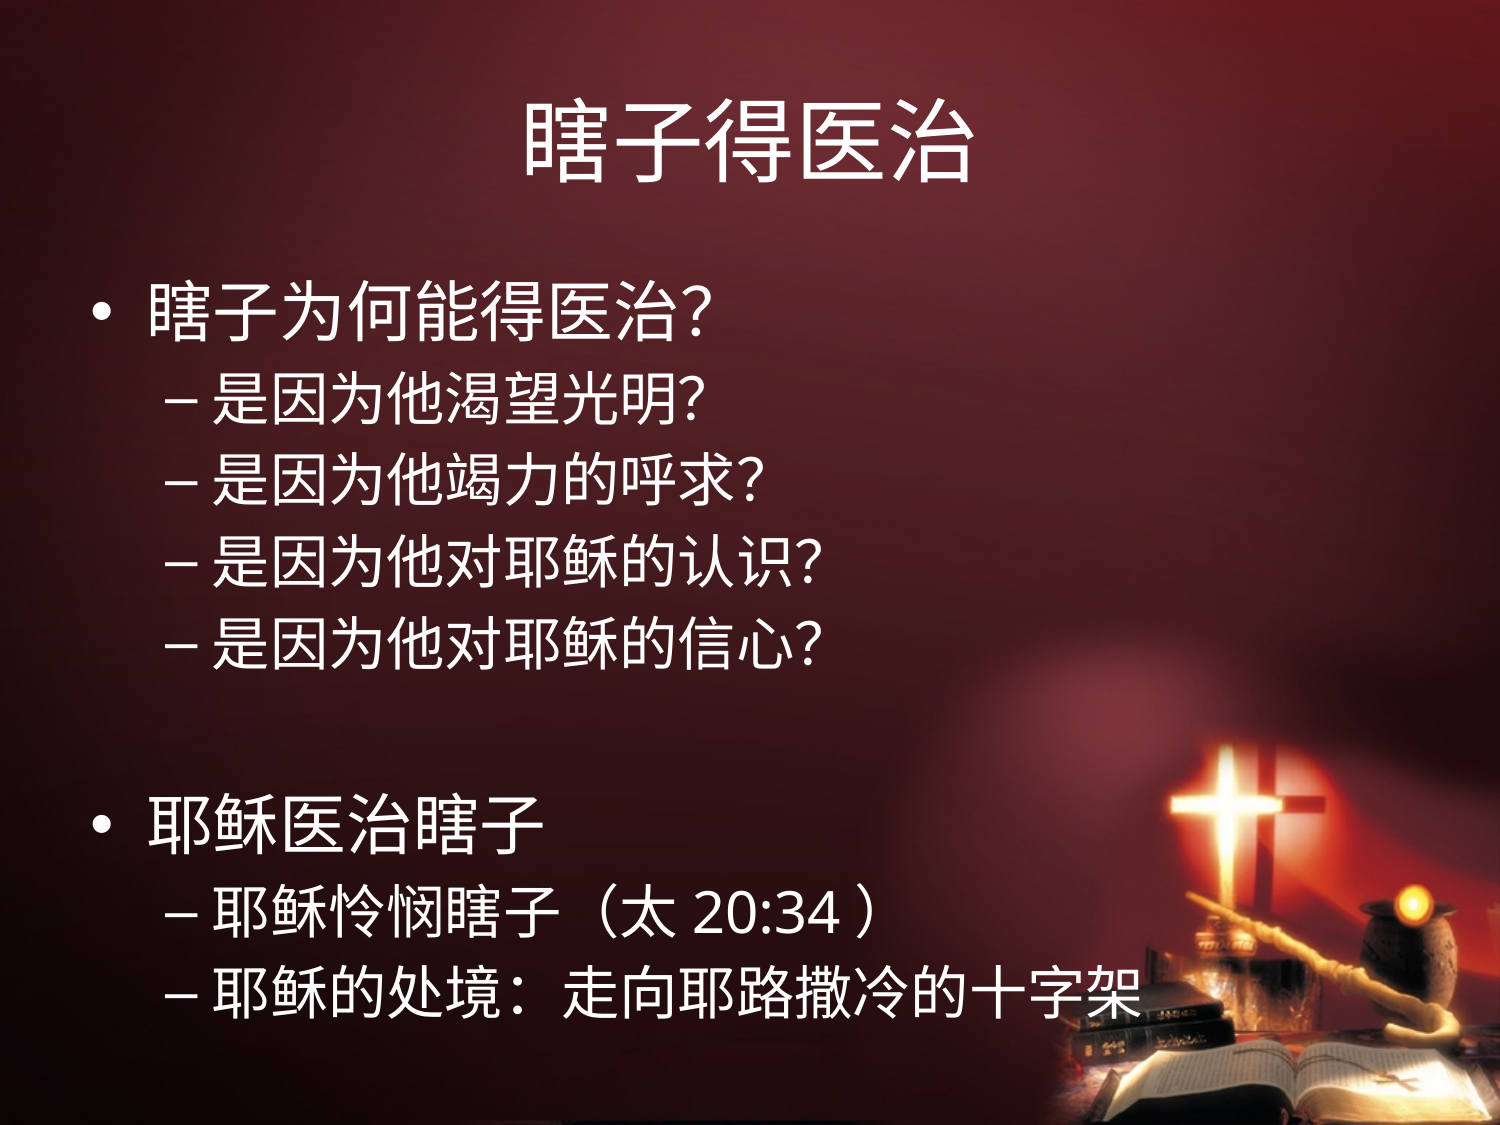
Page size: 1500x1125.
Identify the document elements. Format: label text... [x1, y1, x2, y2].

title 瞎子得医治 [75, 45, 1425, 233]
list 瞎子为何能得医治？ 是因为他渴望光明？ 是因为他竭力的呼求？ 是因为他对耶稣的认识？ 是因为他对耶稣的信心？ 耶稣医治瞎子 耶稣怜悯瞎子（太20:34） 耶稣的处境：走向耶路撒冷的十字架 [75, 262, 1425, 1005]
picture [0, 0, 1500, 1125]
